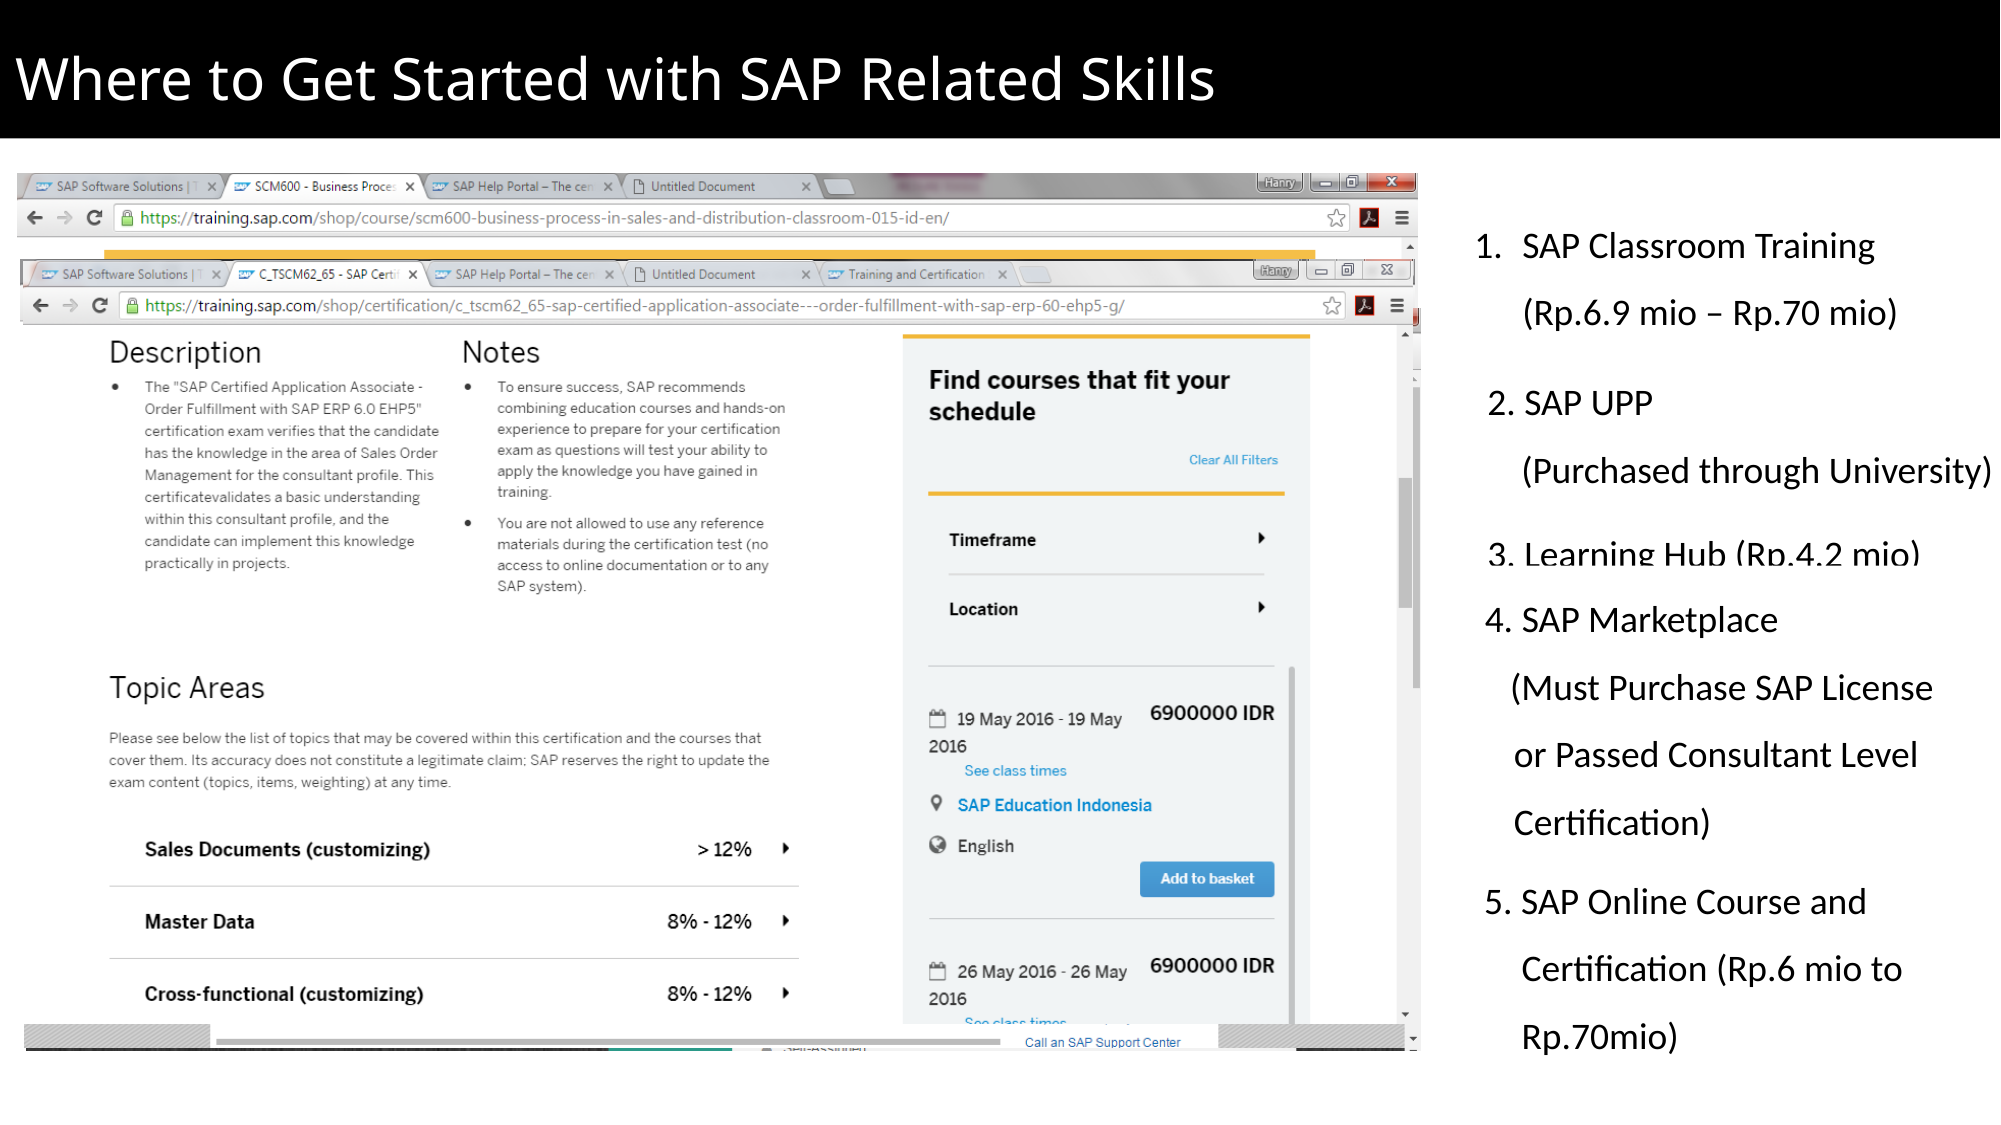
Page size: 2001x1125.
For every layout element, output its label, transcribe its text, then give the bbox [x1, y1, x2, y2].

text_box Where to Get Started with SAP Related Skills [0, 0, 2000, 139]
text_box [20, 259, 2000, 1003]
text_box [23, 261, 1984, 1067]
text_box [17, 173, 1942, 938]
